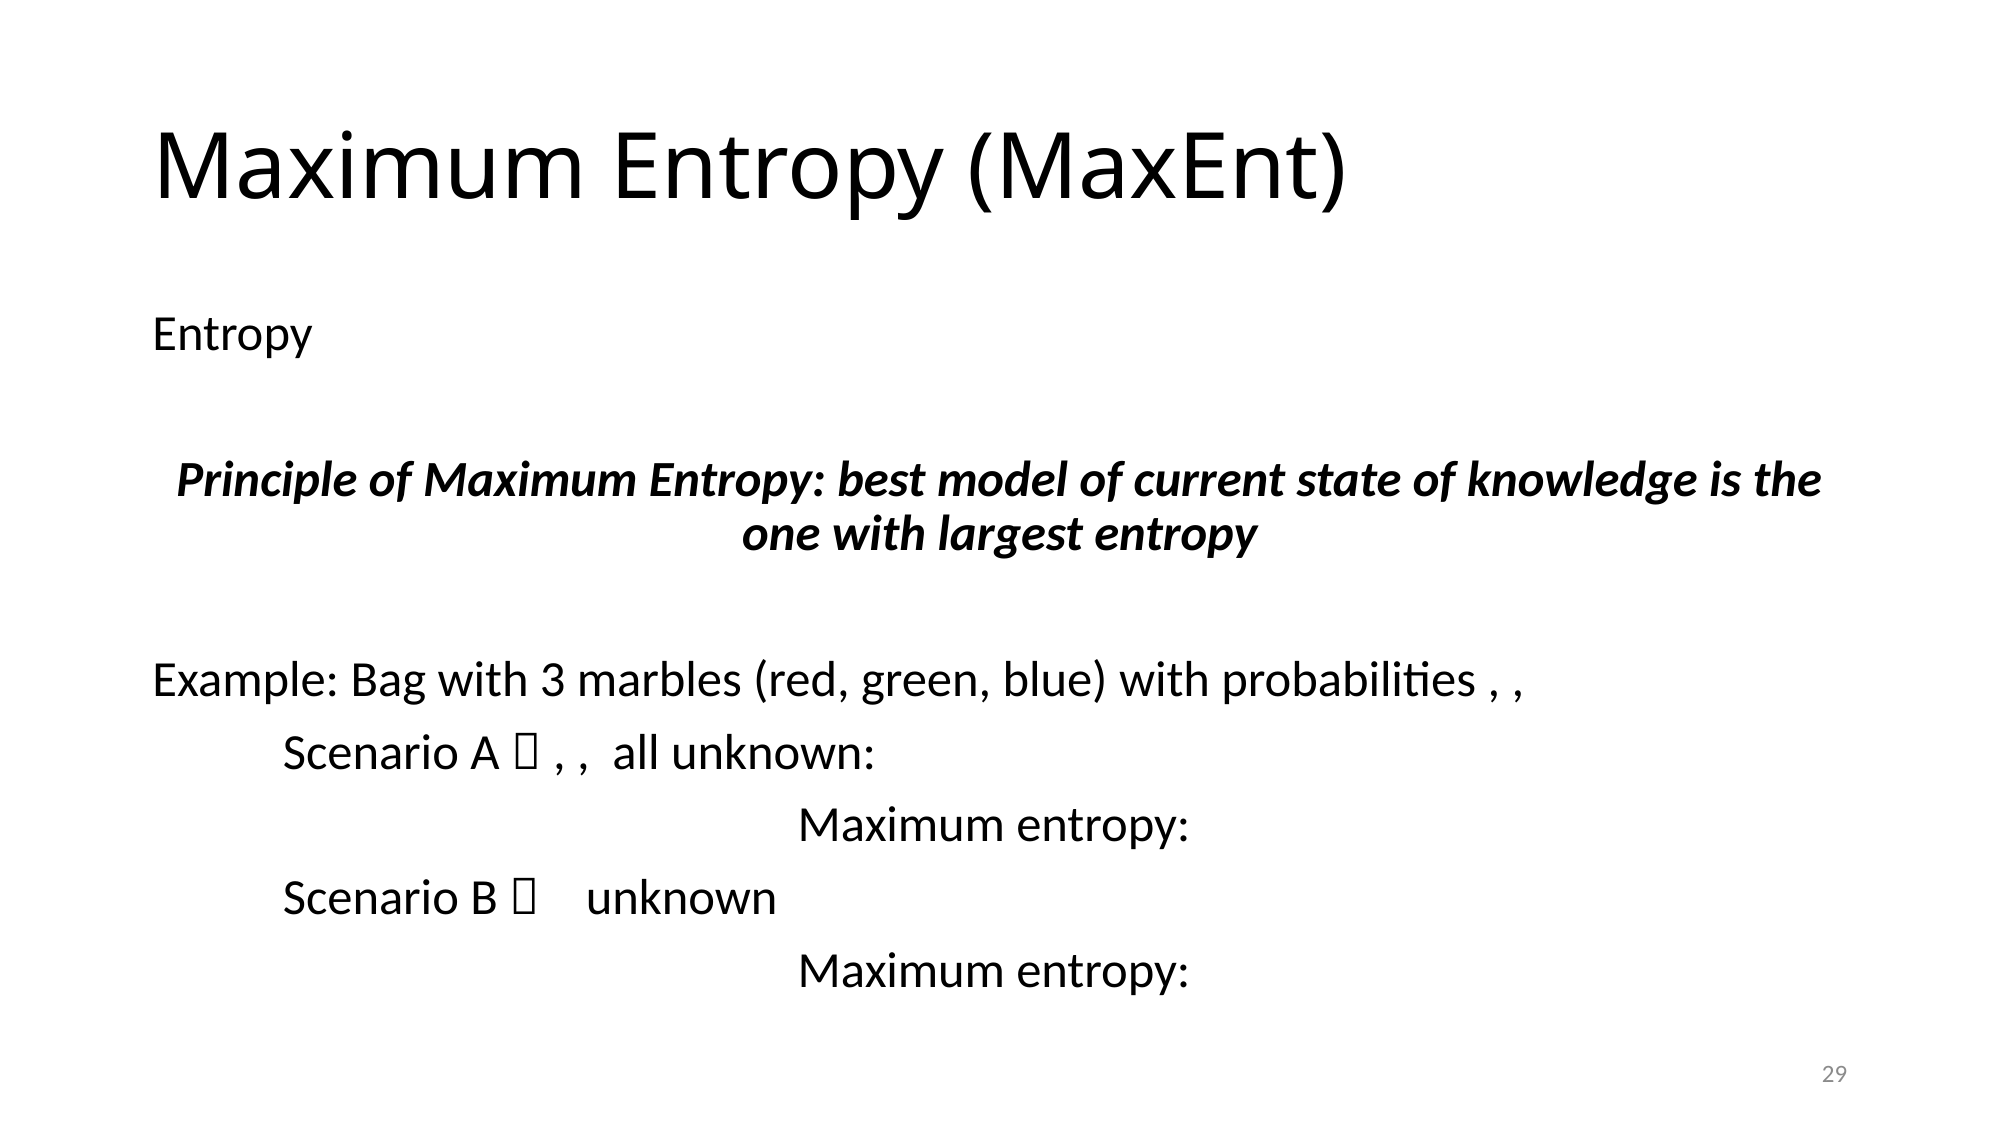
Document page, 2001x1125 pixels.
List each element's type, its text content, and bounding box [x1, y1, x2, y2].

slide_number 29 [1412, 1042, 1863, 1103]
title Maximum Entropy (MaxEnt) [137, 59, 1863, 278]
